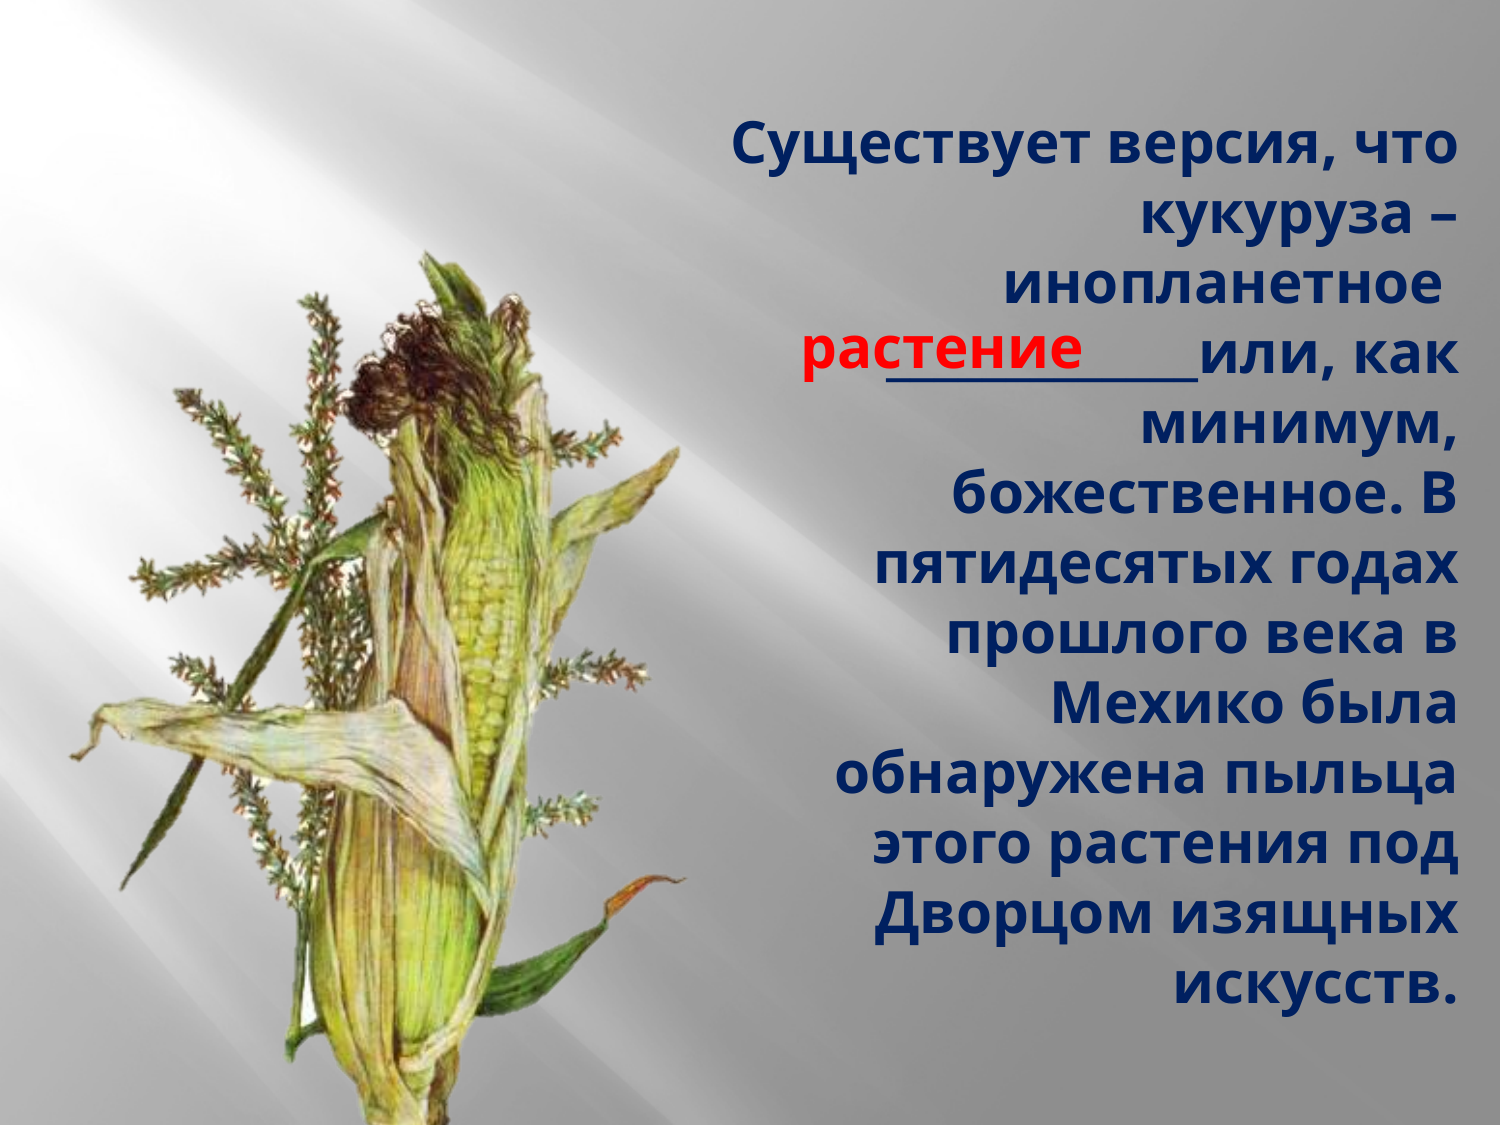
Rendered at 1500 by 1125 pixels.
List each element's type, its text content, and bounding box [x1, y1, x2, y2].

picture [26, 219, 703, 1125]
text_box растение [785, 302, 1306, 418]
text_box Существует версия, что кукуруза – инопланетное _____________или, как минимум, божественное. В пятидесятых годах прошлого века в Мехико была обнаружена пыльца этого растения под Дворцом изящных искусств. [747, 456, 1475, 665]
